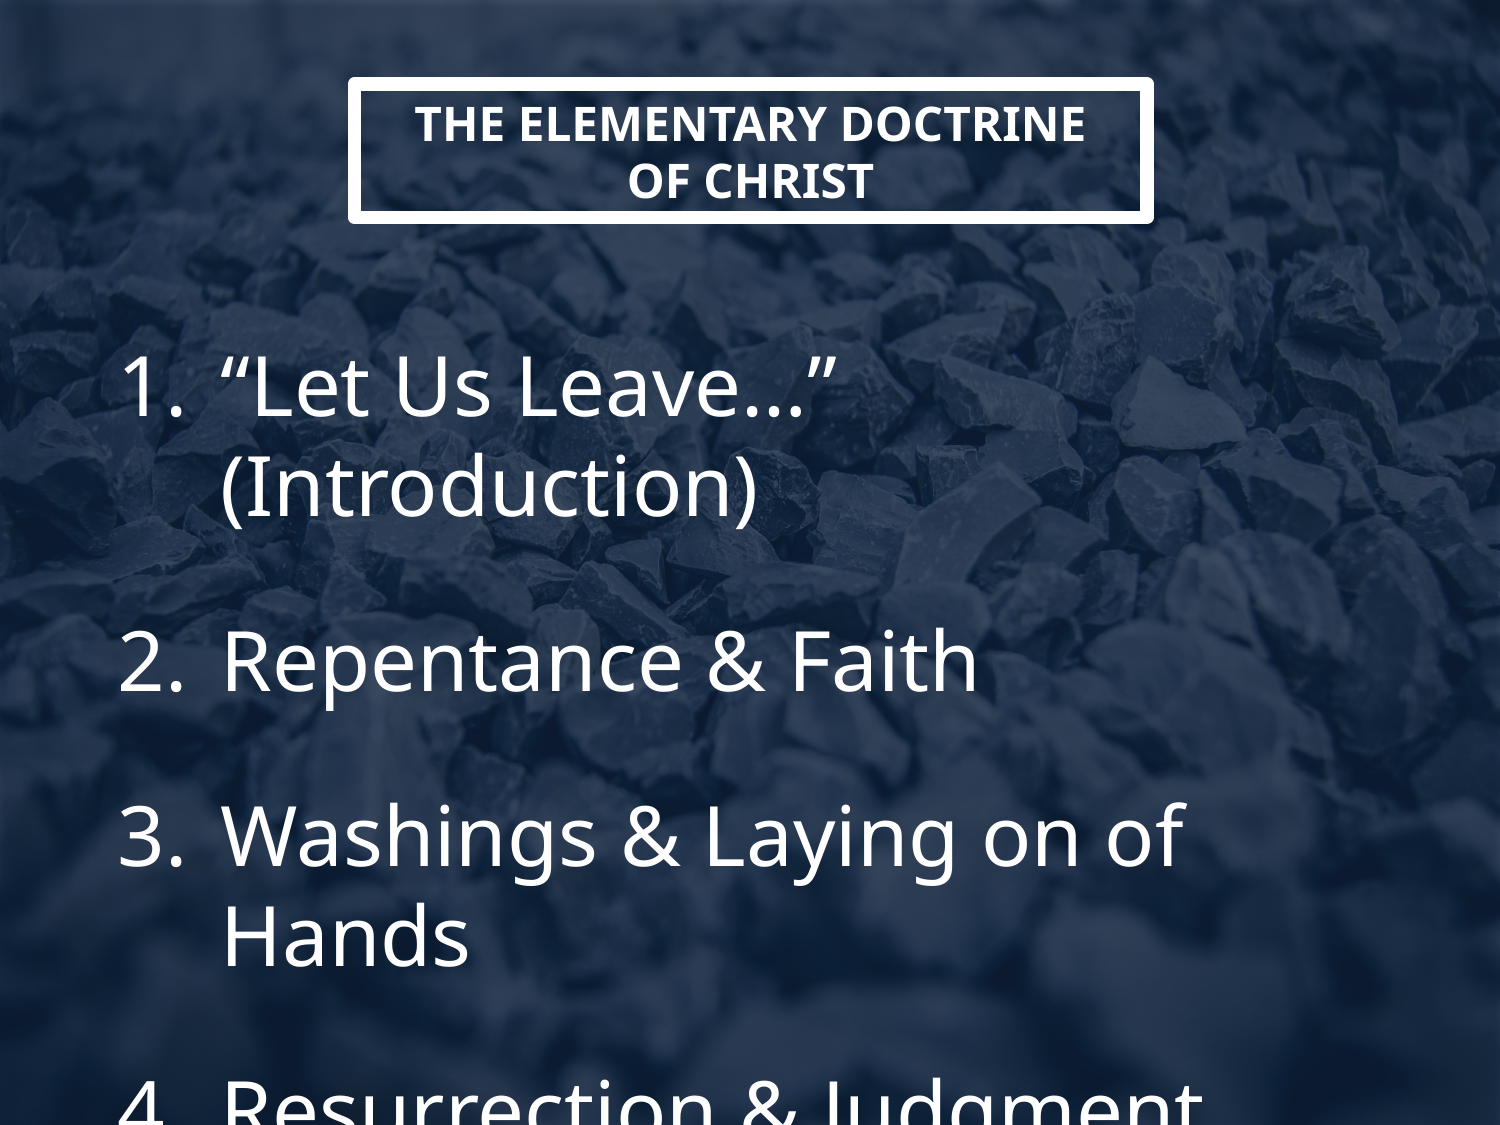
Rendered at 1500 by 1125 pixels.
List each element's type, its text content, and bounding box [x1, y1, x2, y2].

text_box [0, 0, 1500, 1125]
text_box THE ELEMENTARY DOCTRINE OF CHRIST [354, 83, 1147, 218]
text_box “Let Us Leave…” (Introduction) Repentance & Faith Washings & Laying on of Hands Resurrection & Judgment [102, 325, 1399, 1125]
